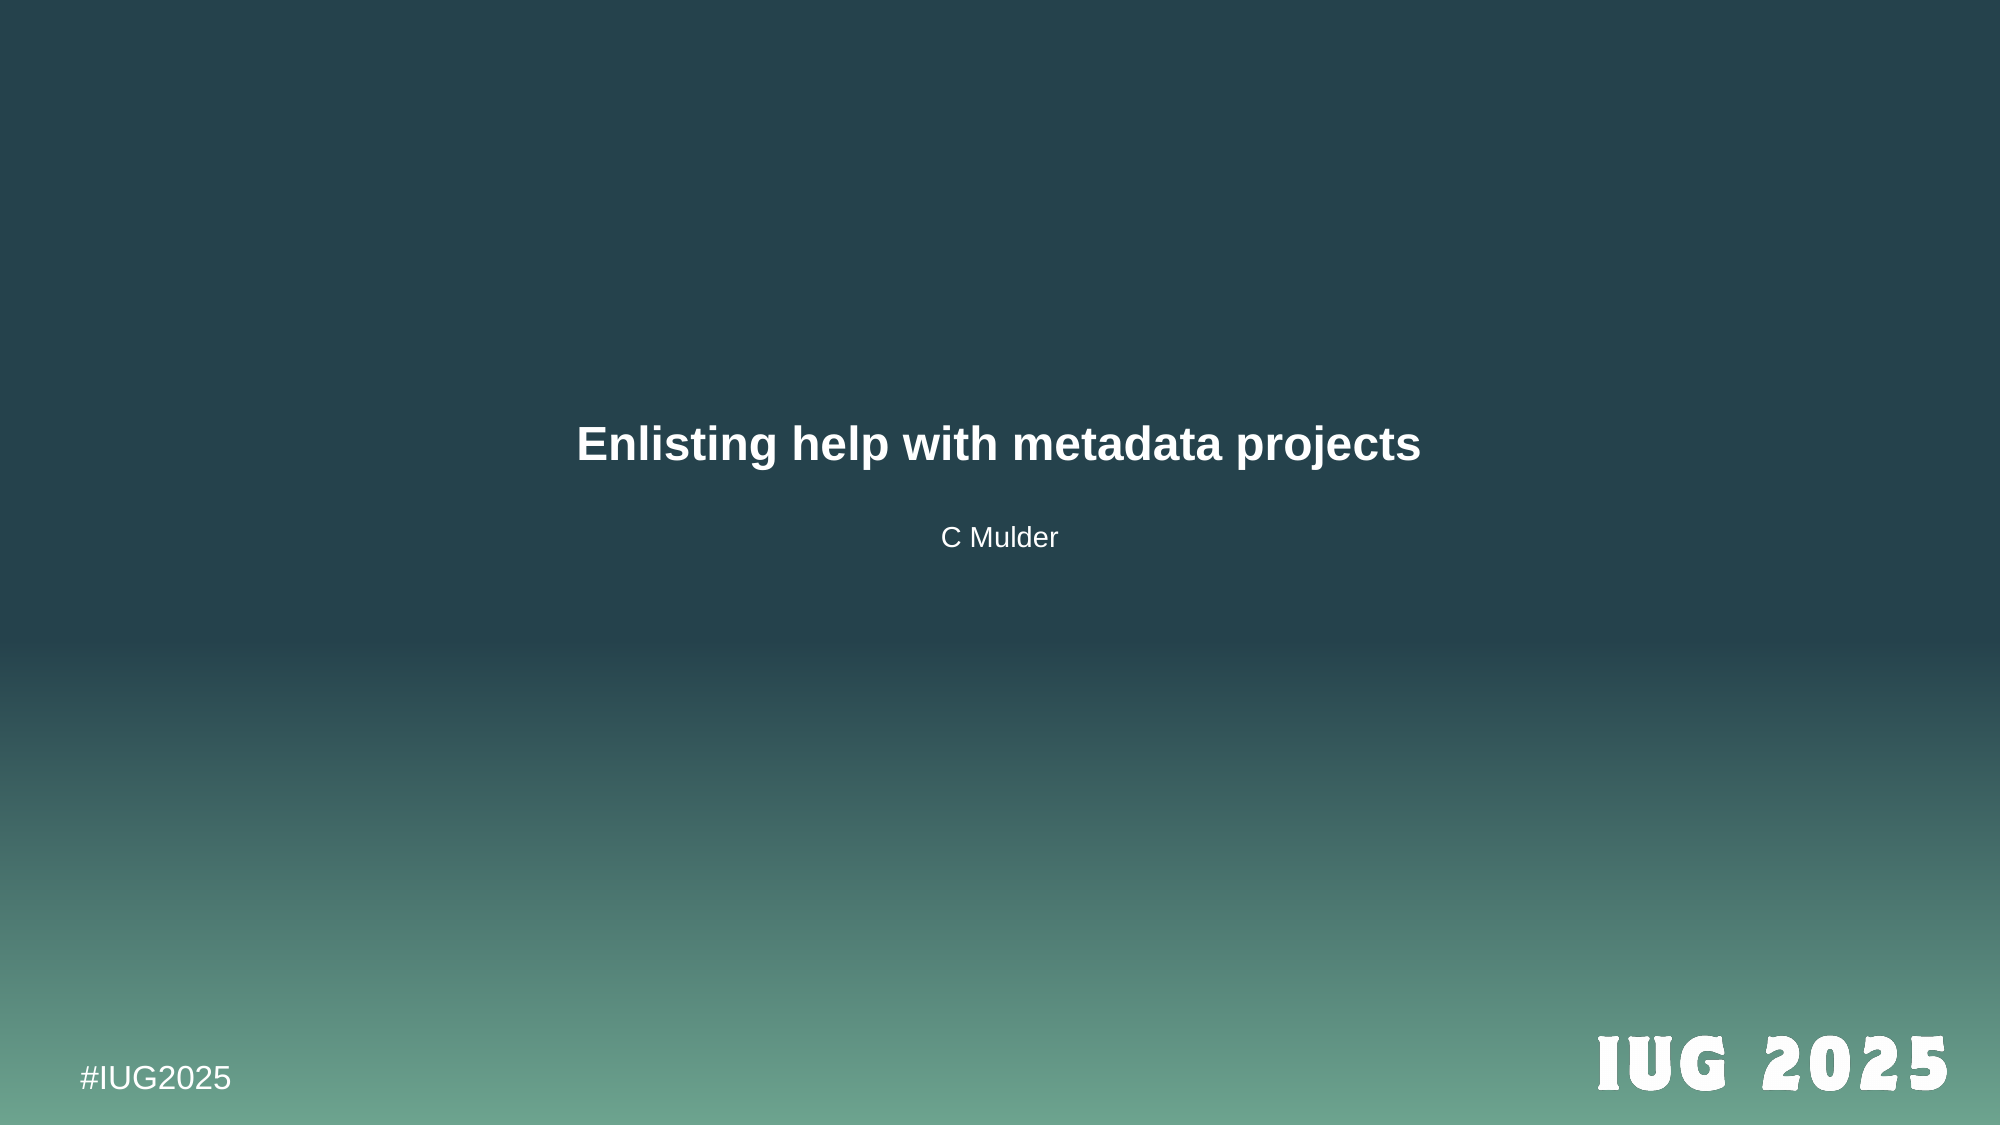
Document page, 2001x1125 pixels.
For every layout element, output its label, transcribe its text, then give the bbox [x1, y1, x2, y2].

title Enlisting help with metadata projects C Mulder [137, 411, 1863, 563]
picture [1559, 976, 1986, 1125]
